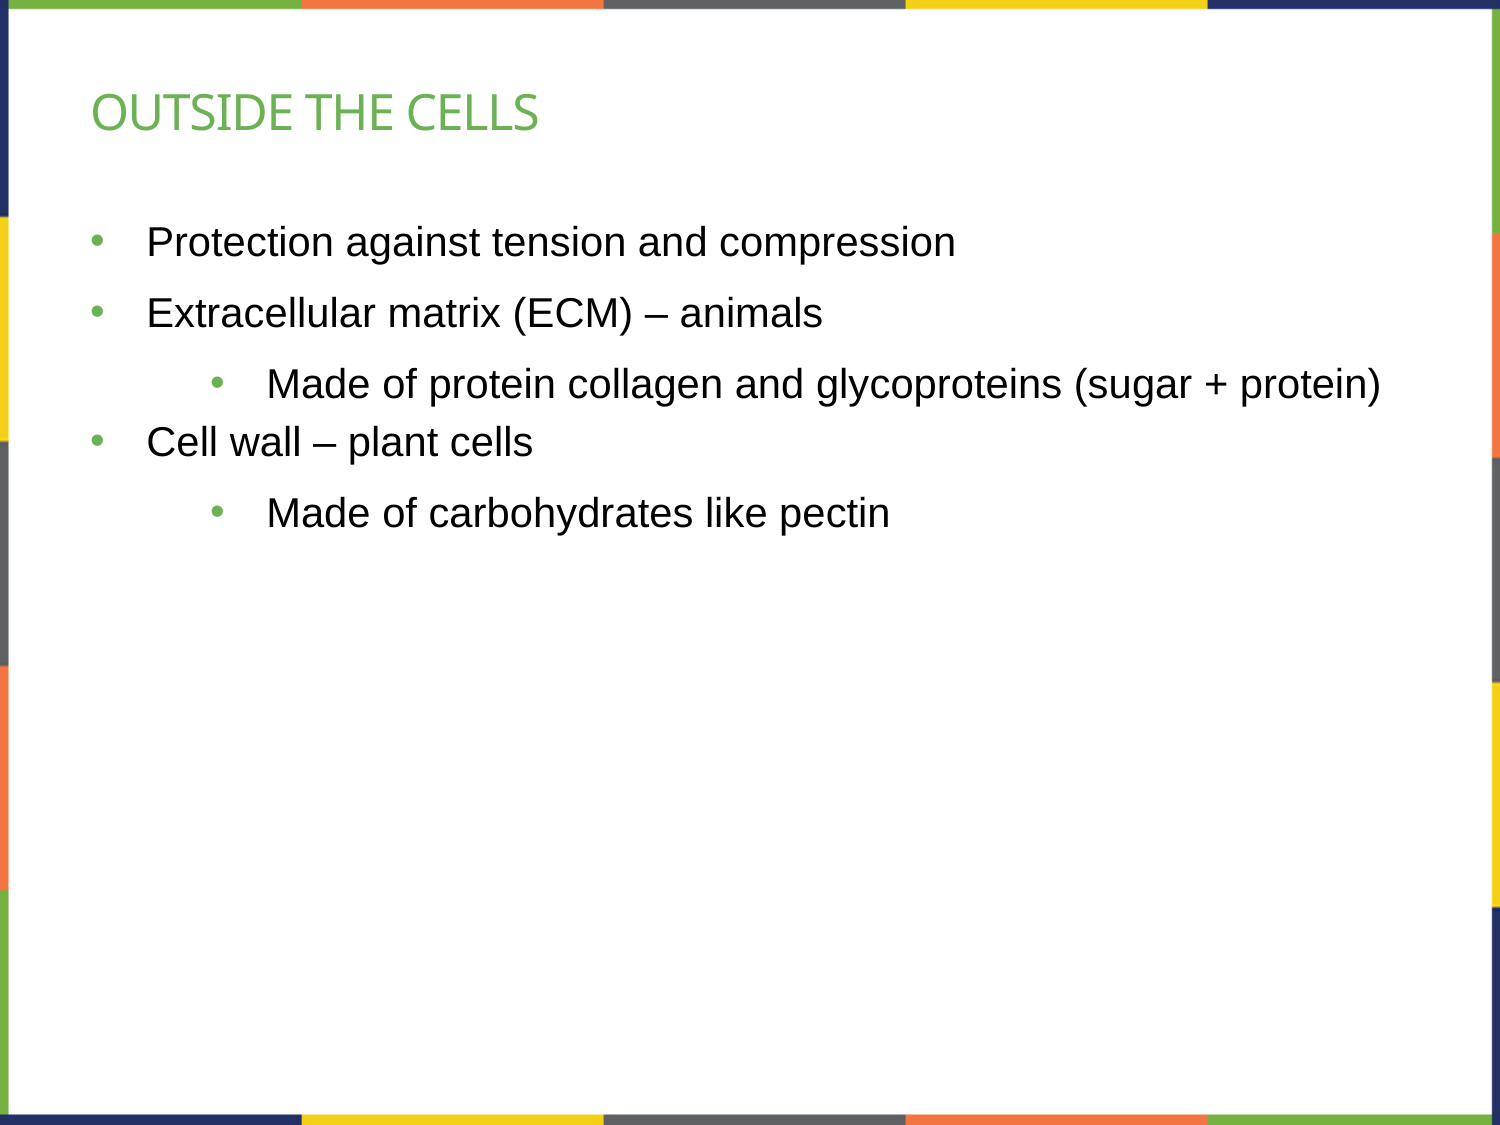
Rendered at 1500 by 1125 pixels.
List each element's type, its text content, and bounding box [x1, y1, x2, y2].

picture [0, 0, 1500, 1125]
title Outside the cells [75, 39, 1398, 148]
list Protection against tension and compression Extracellular matrix (ECM) – animals Made of protein collagen and glycoproteins (sugar + protein) Cell wall – plant cells Made of carbohydrates like pectin [75, 207, 1398, 986]
